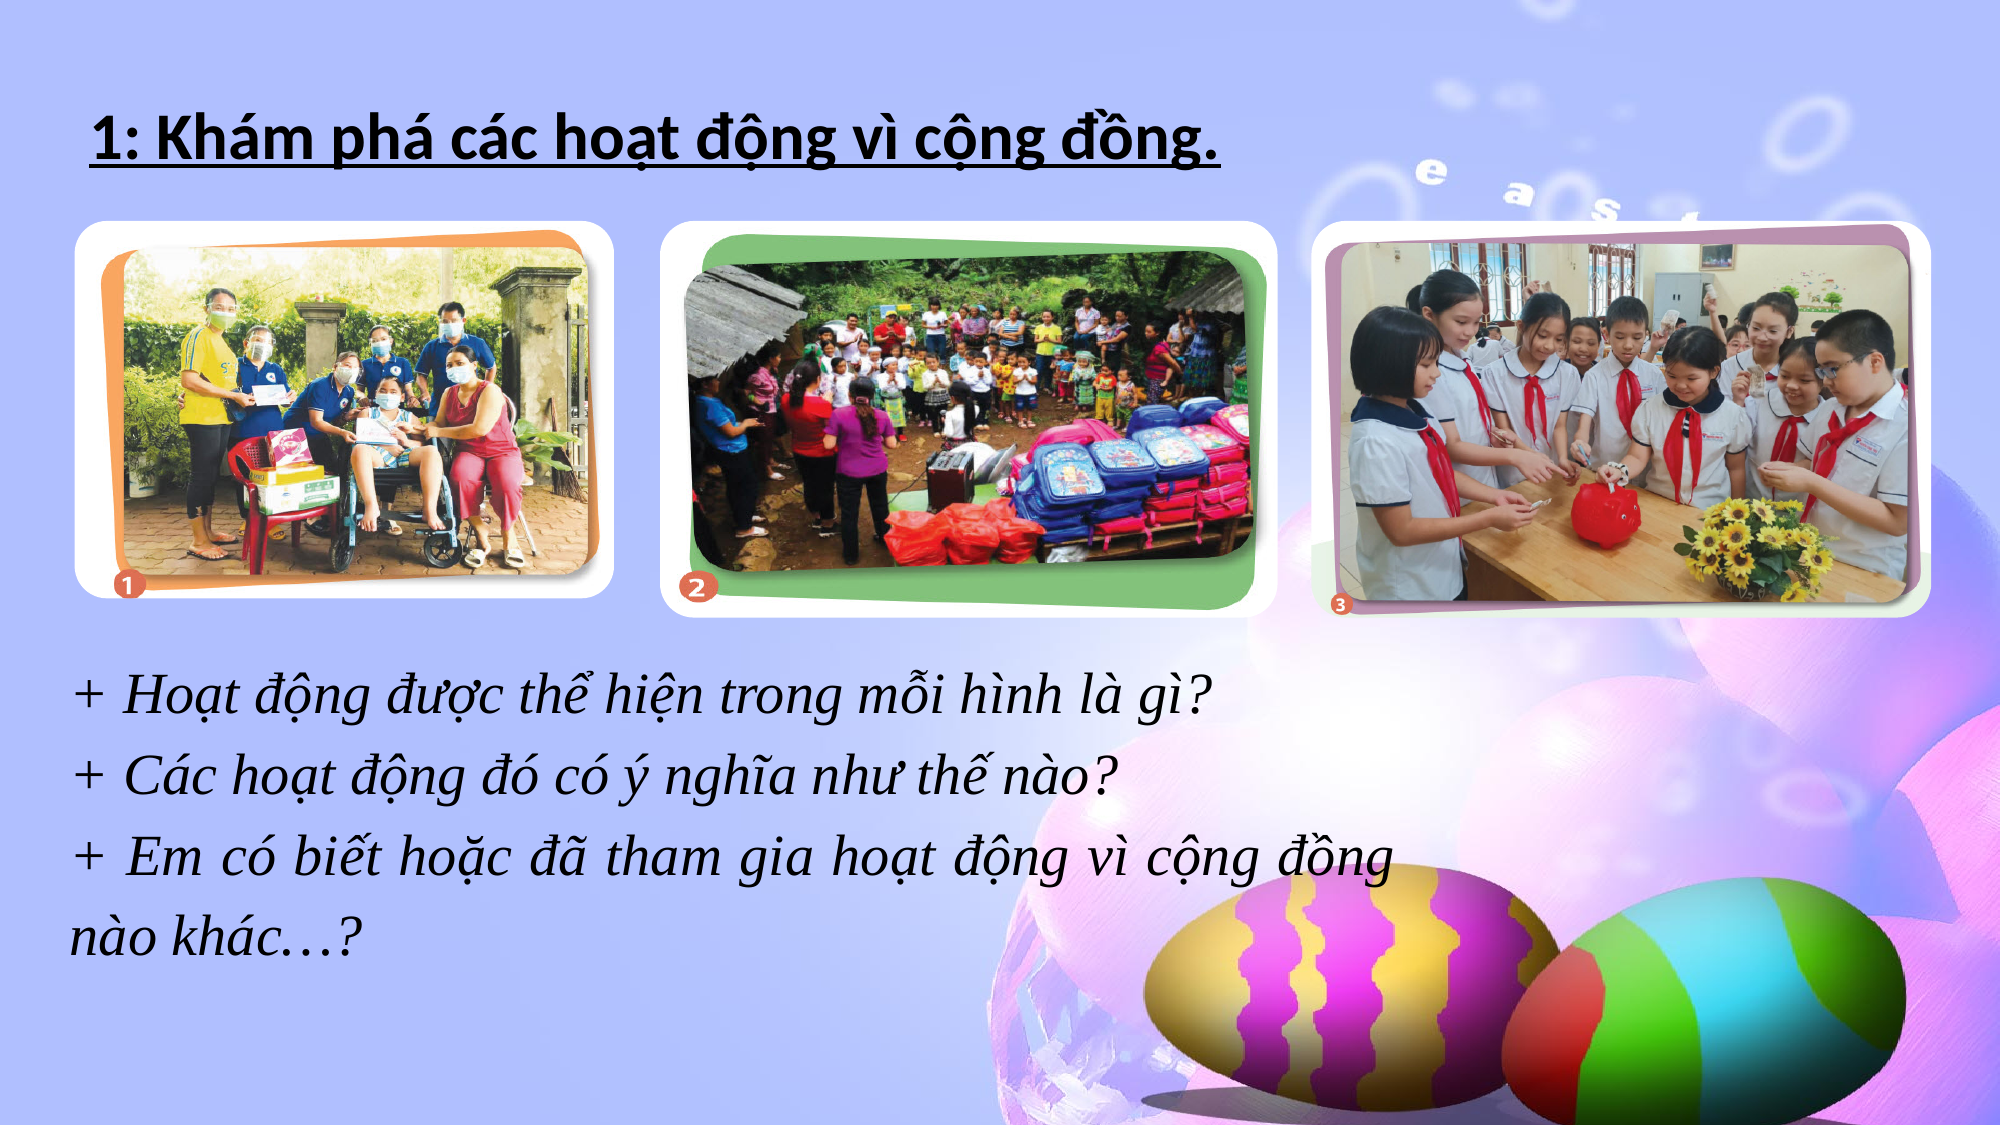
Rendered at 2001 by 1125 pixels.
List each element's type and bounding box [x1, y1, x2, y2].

picture [74, 220, 615, 599]
picture [1311, 220, 1932, 618]
list [0, 0, 2000, 1125]
picture [659, 220, 1278, 618]
